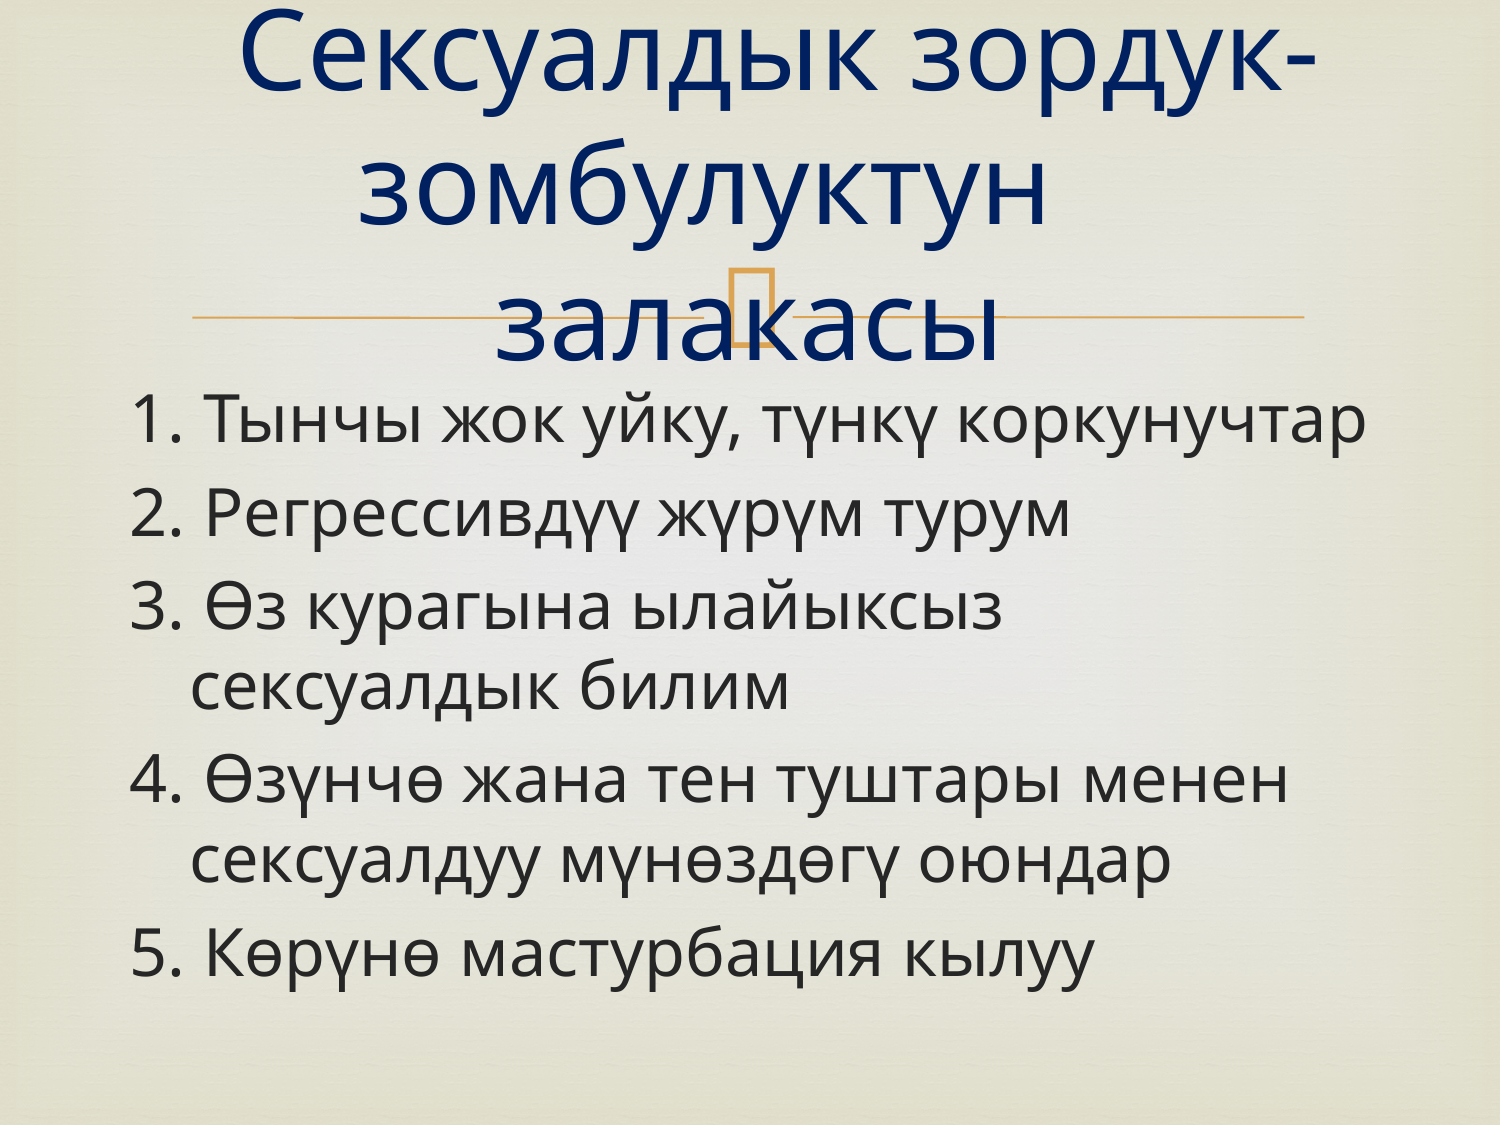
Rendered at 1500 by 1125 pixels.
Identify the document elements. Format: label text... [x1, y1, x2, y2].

list 1. Тынчы жок уйку, түнкү коркунучтар 2. Регрессивдүү жүрүм турум 3. Өз курагына ылайыксыз сексуалдык билим 4. Өзүнчө жана тен туштары менен сексуалдуу мүнөздөгү оюндар 5. Көрүнө мастурбация кылуу [114, 368, 1386, 1006]
title Сексуалдык зордук-зомбулуктун залакасы [112, 93, 1386, 267]
